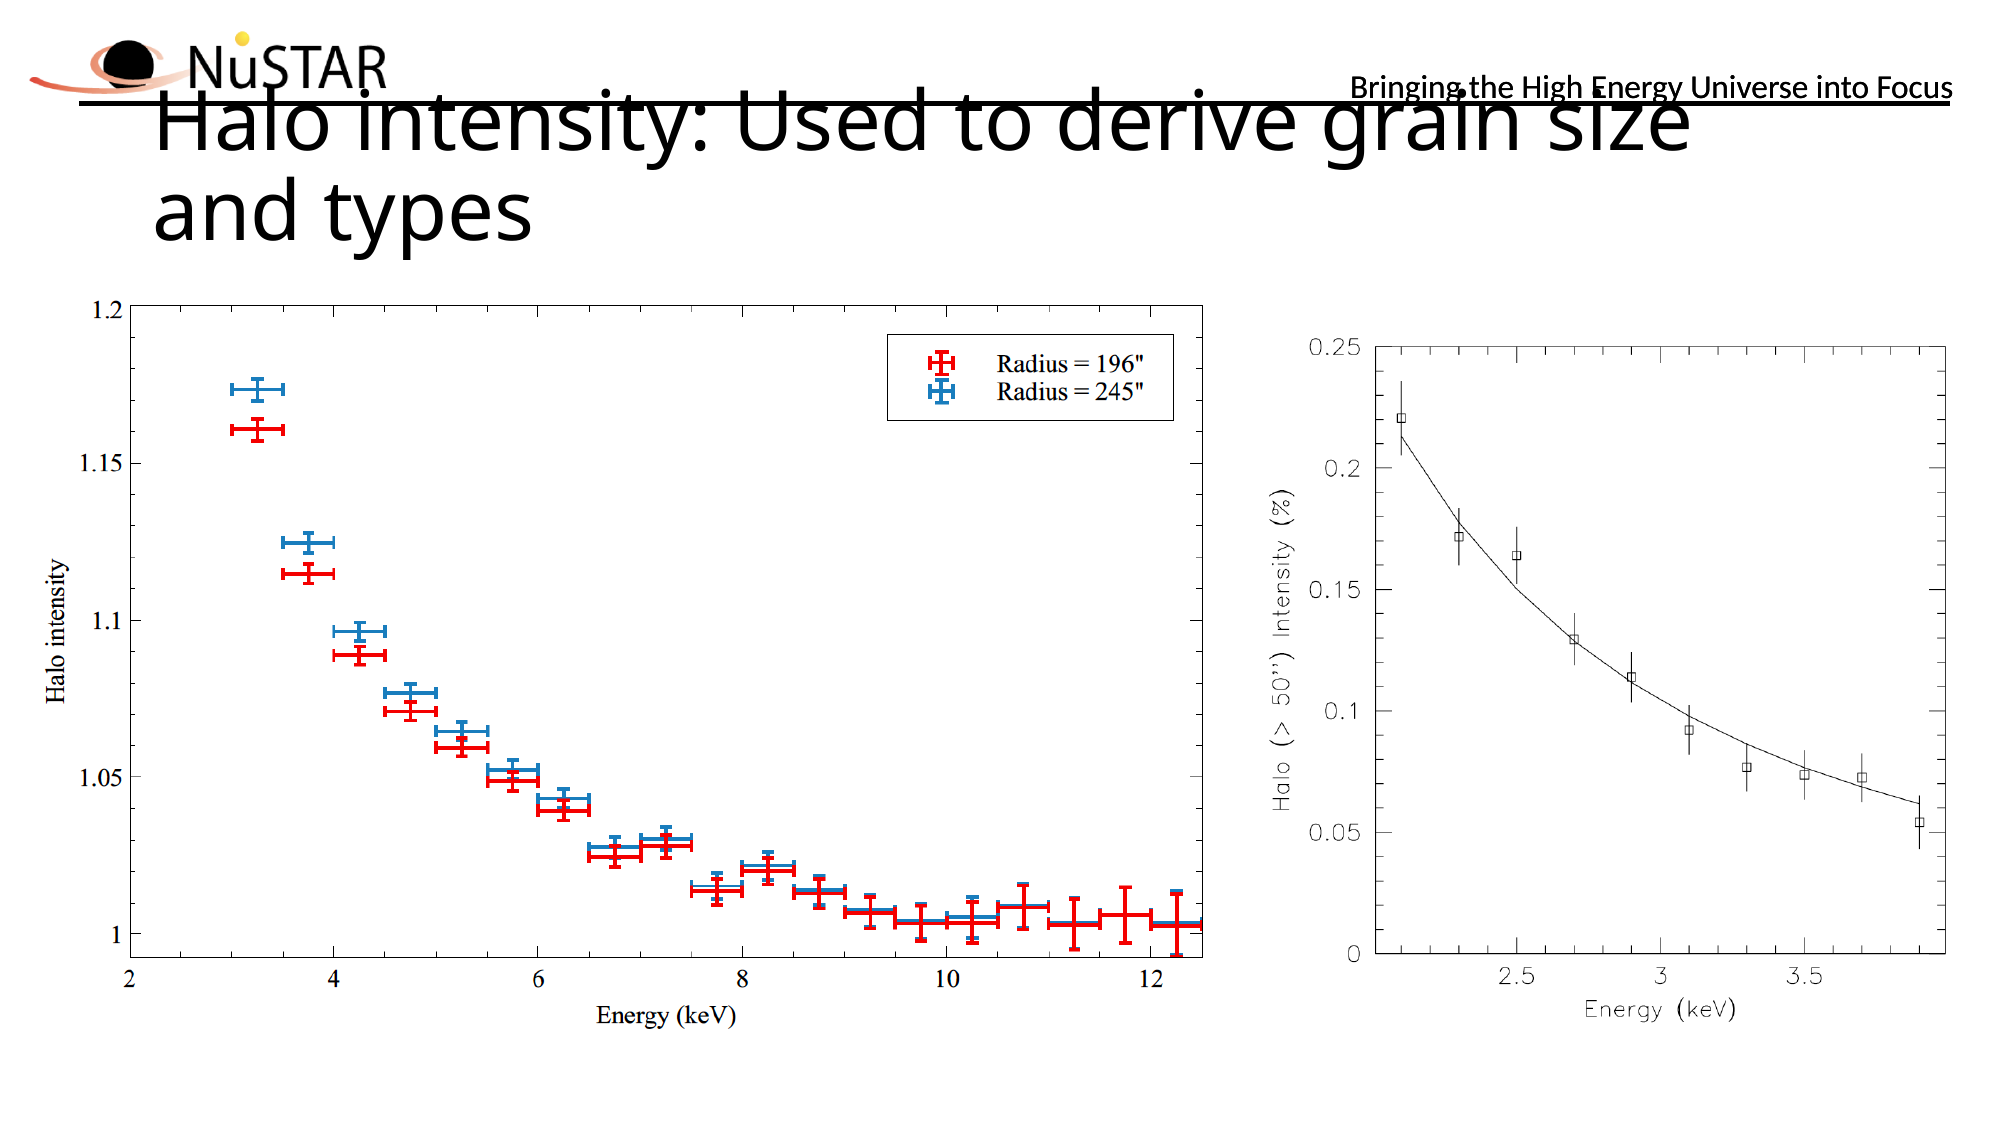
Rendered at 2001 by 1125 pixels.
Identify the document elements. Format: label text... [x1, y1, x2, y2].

picture [42, 295, 1206, 1039]
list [1230, 295, 1975, 1039]
title Halo intensity: Used to derive grain size and types [137, 59, 1863, 278]
picture [0, 0, 394, 123]
